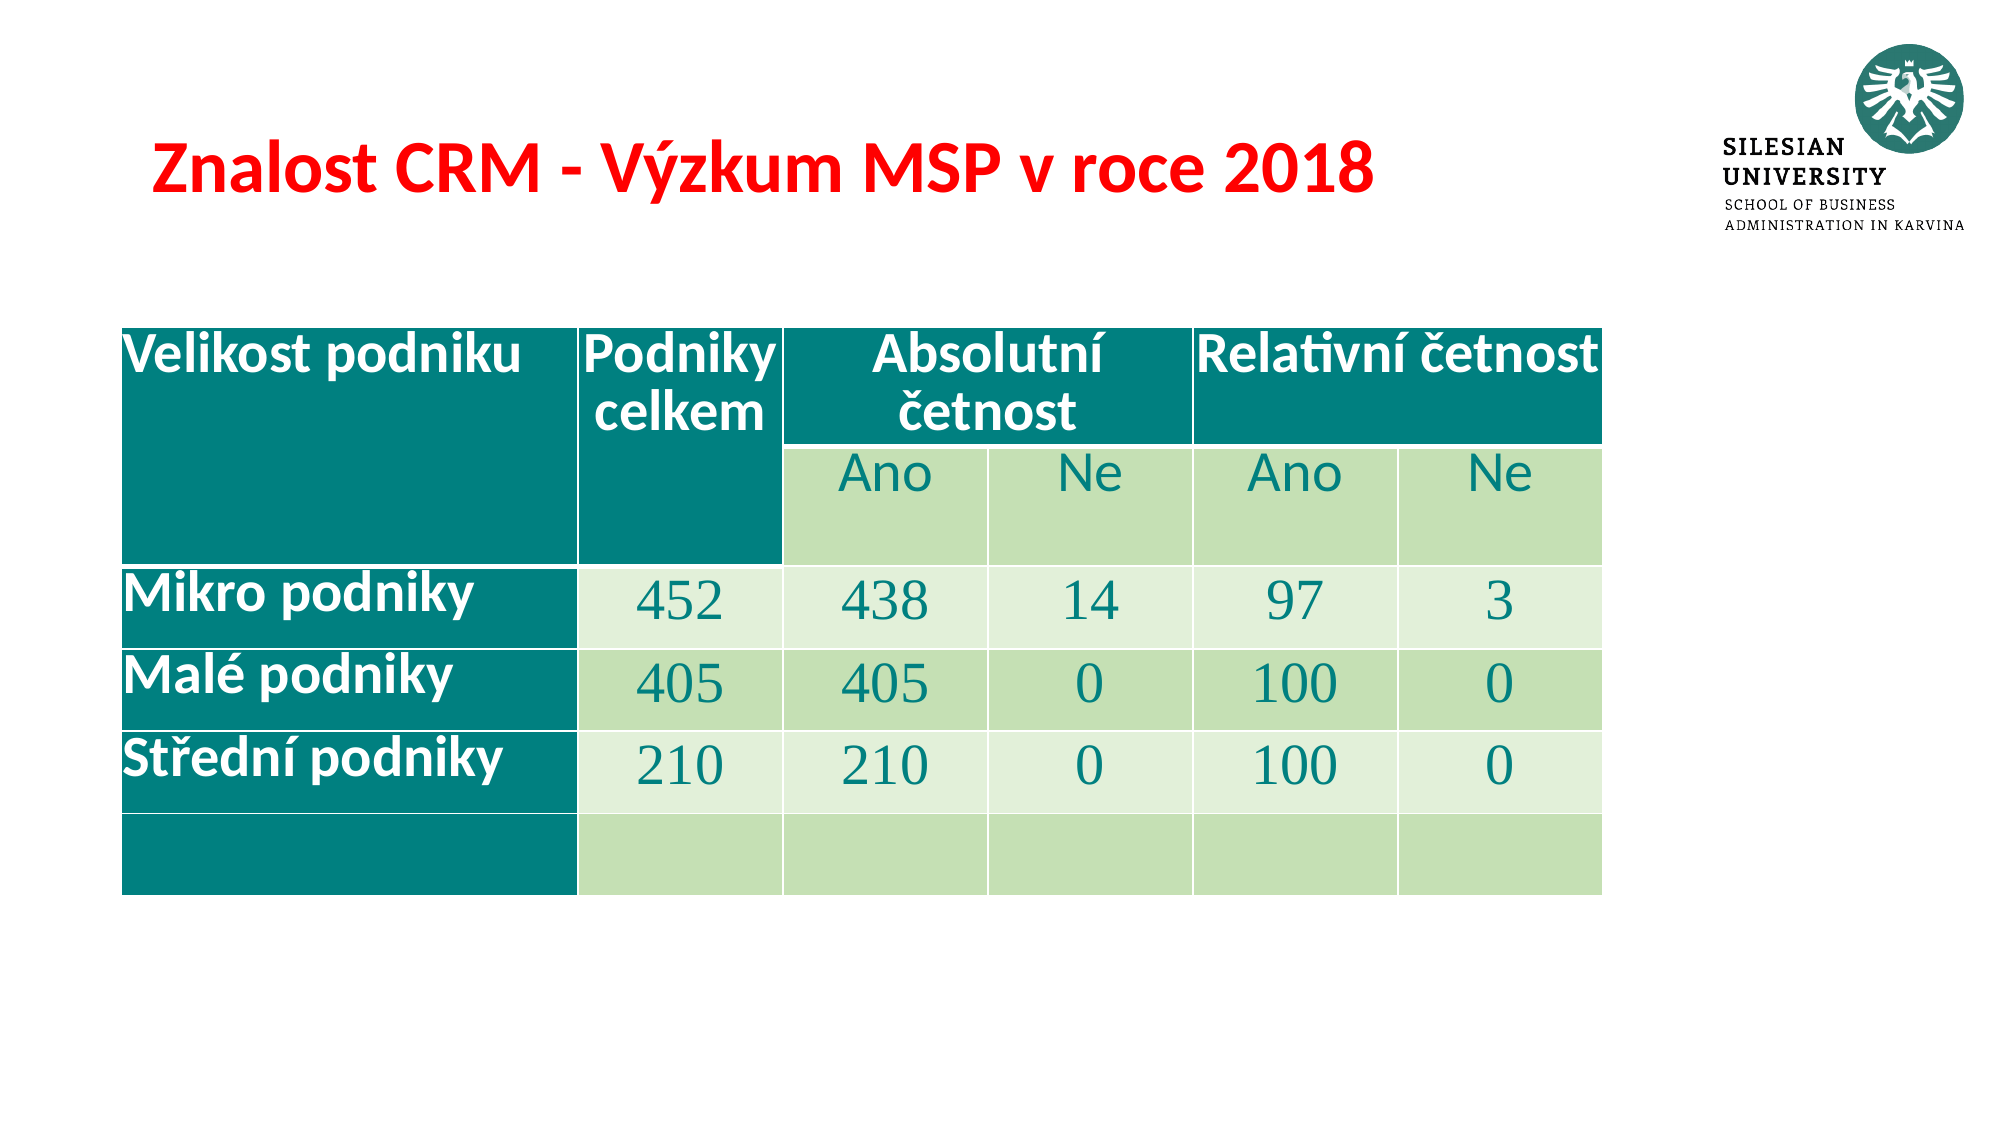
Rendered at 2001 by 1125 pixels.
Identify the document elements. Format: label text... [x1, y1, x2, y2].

table_cell 0 [989, 650, 1192, 730]
table_cell 210 [579, 732, 782, 813]
picture [1723, 44, 1964, 230]
table_cell [1194, 814, 1397, 895]
table_cell 0 [1399, 732, 1602, 813]
table_cell 3 [1399, 567, 1602, 648]
table_header Velikost podniku [122, 328, 577, 564]
table_cell Ano [1194, 449, 1397, 565]
table_cell [579, 814, 782, 895]
table_header Absolutní četnost [784, 328, 1192, 444]
table_cell Střední podniky [122, 732, 577, 813]
table_cell 97 [1194, 567, 1397, 648]
table_header Relativní četnost [1194, 328, 1602, 444]
table_cell Ne [1399, 449, 1602, 565]
table_cell [1399, 814, 1602, 895]
table_cell 405 [784, 650, 987, 730]
table_header Podniky celkem [579, 328, 782, 564]
table_cell 438 [784, 567, 987, 648]
table_cell 14 [989, 567, 1192, 648]
table_cell 210 [784, 732, 987, 813]
table_cell Ano [784, 449, 987, 565]
table_cell 100 [1194, 732, 1397, 813]
table_cell 452 [579, 569, 782, 648]
table_cell Malé podniky [122, 650, 577, 730]
title Znalost CRM - Výzkum MSP v roce 2018 [137, 59, 1413, 278]
table_cell [122, 814, 577, 895]
table_cell [989, 814, 1192, 895]
table_cell [784, 814, 987, 895]
table_cell Ne [989, 449, 1192, 565]
table_cell 0 [1399, 650, 1602, 730]
table_cell 0 [989, 732, 1192, 813]
table_cell Mikro podniky [122, 569, 577, 648]
table_cell 405 [579, 650, 782, 730]
table_cell 100 [1194, 650, 1397, 730]
